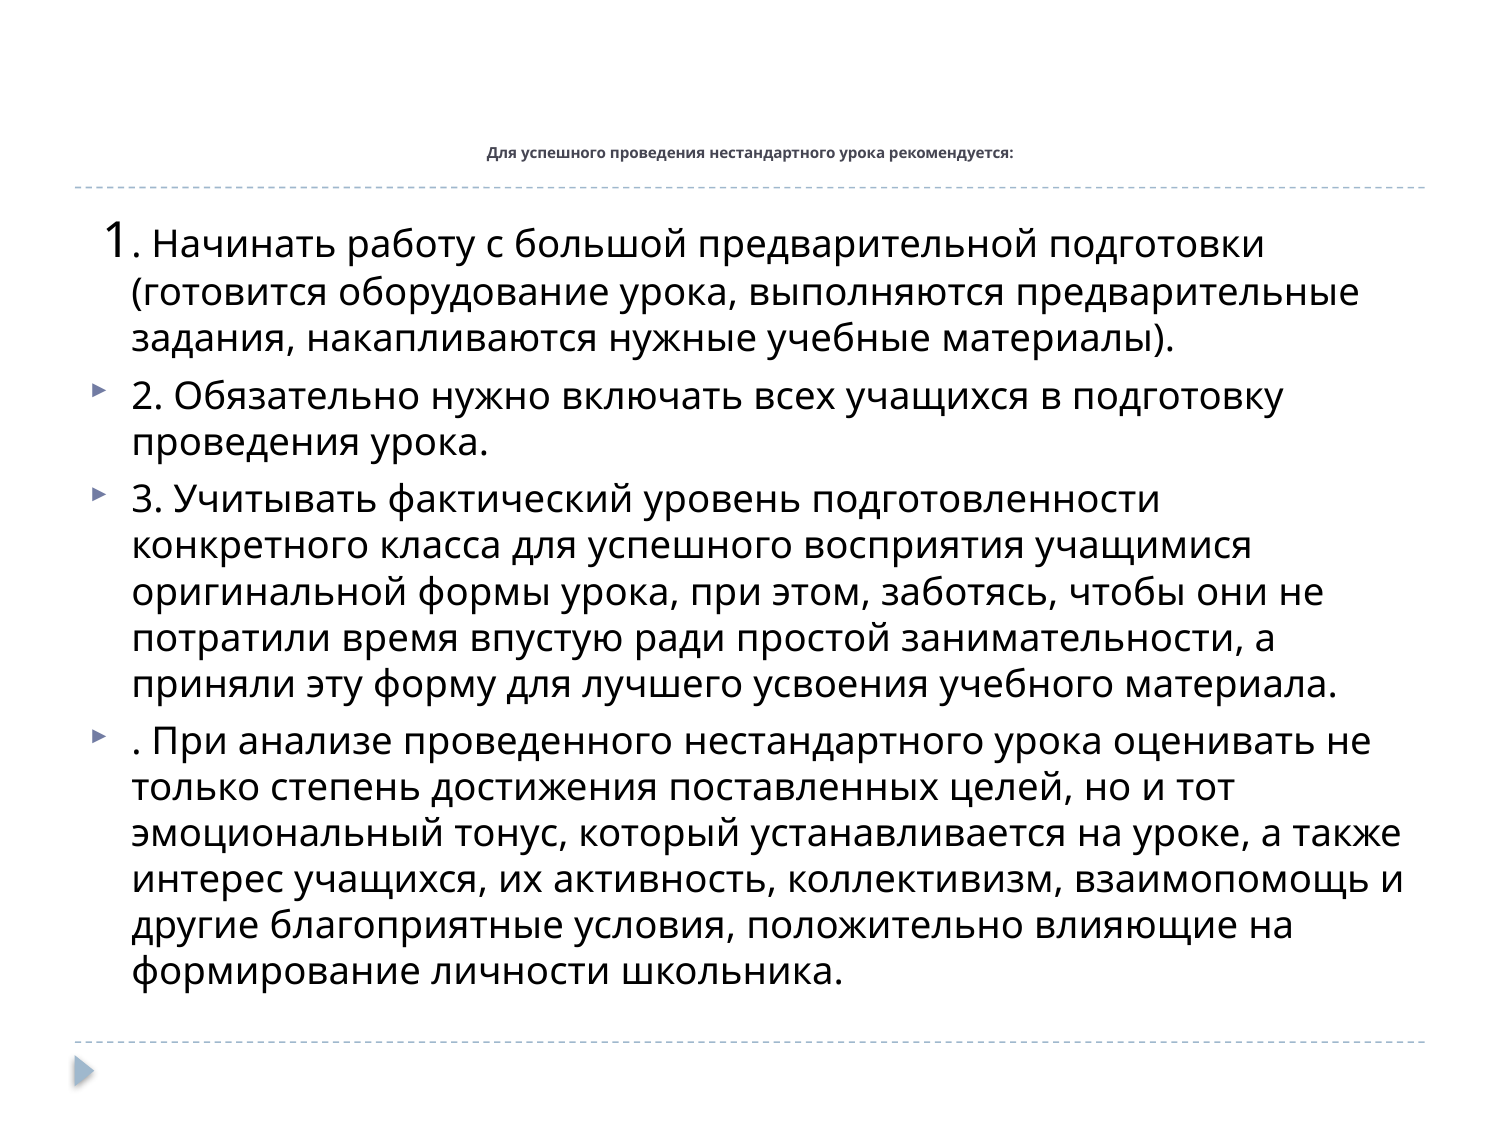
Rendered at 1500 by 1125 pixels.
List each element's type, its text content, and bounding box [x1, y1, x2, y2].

list 1. Начинать работу с большой предварительной подготовки (готовится оборудование урока, выполняются предварительные задания, накапливаются нужные учебные материалы). 2. Обязательно нужно включать всех учащихся в подготовку проведения урока. 3. Учитывать фактический уровень подготовленности конкретного класса для успешного восприятия учащимися оригинальной формы урока, при этом, заботясь, чтобы они не потратили время впустую ради простой занимательности, а приняли эту форму для лучшего усвоения учебного материала. . При анализе проведенного нестандартного урока оценивать не только степень достижения поставленных целей, но и тот эмоциональный тонус, который устанавливается на уроке, а также интерес учащихся, их активность, коллективизм, взаимопомощь и другие благоприятные условия, положительно влияющие на формирование личности школьника. [75, 200, 1425, 1010]
title Для успешного проведения нестандартного урока рекомендуется: [75, 24, 1425, 188]
